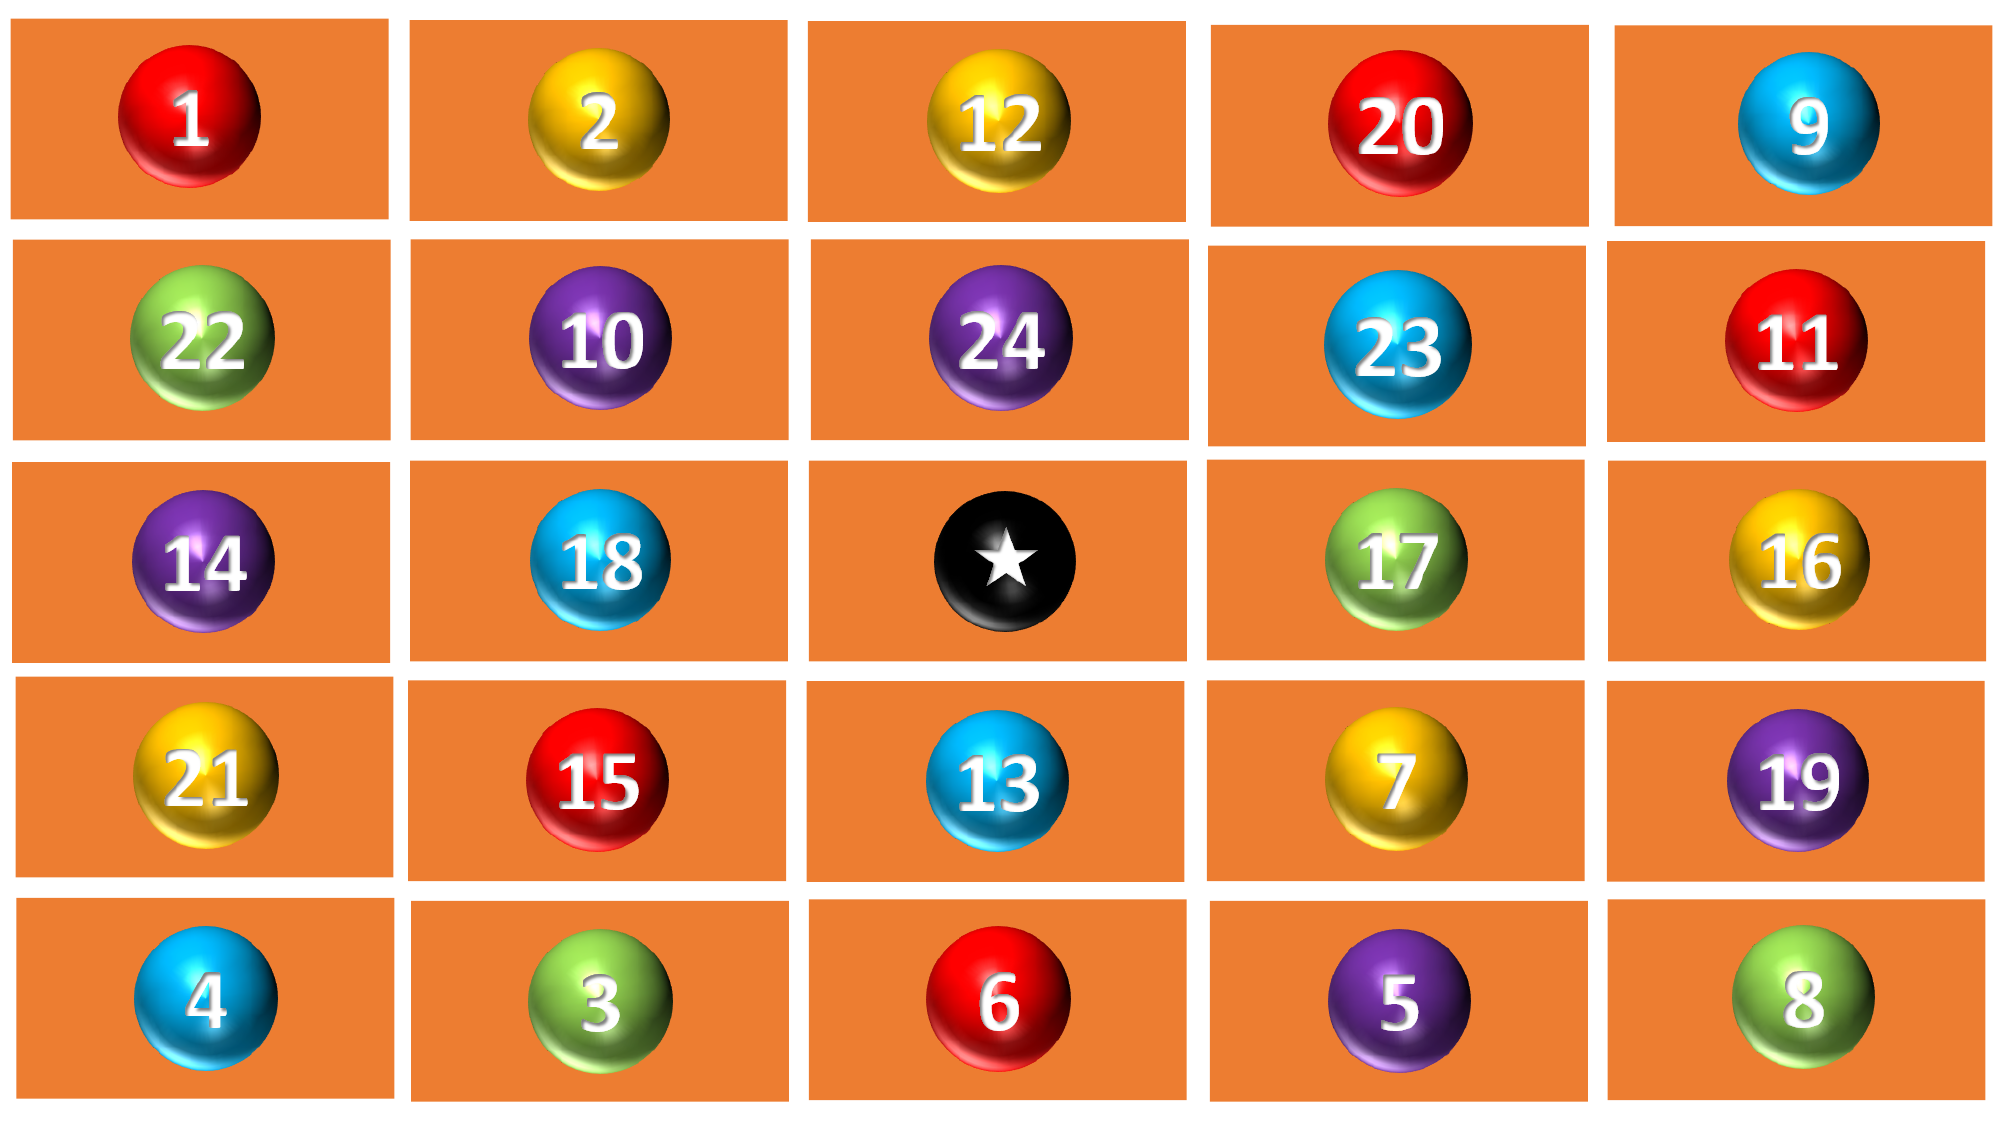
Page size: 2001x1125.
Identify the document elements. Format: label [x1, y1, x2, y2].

text_box [1210, 24, 1589, 227]
text_box [808, 460, 1187, 662]
text_box [1206, 459, 1585, 661]
text_box [16, 897, 395, 1099]
text_box [10, 18, 389, 220]
text_box [1208, 245, 1587, 447]
text_box [1206, 680, 1585, 882]
text_box [810, 239, 1189, 441]
text_box [15, 676, 394, 878]
text_box [409, 20, 788, 221]
text_box [808, 899, 1187, 1101]
text_box [1608, 460, 1987, 662]
text_box [12, 239, 391, 441]
text_box [1607, 241, 1986, 442]
text_box [410, 239, 789, 441]
text_box [410, 460, 789, 662]
text_box [807, 21, 1186, 222]
text_box [1607, 899, 1986, 1101]
text_box [806, 681, 1185, 882]
text_box [1614, 25, 1993, 227]
text_box [10, 20, 1986, 1098]
text_box [1606, 680, 1985, 882]
text_box [1209, 900, 1588, 1102]
text_box [408, 680, 787, 882]
text_box [410, 900, 789, 1102]
text_box [12, 462, 391, 663]
